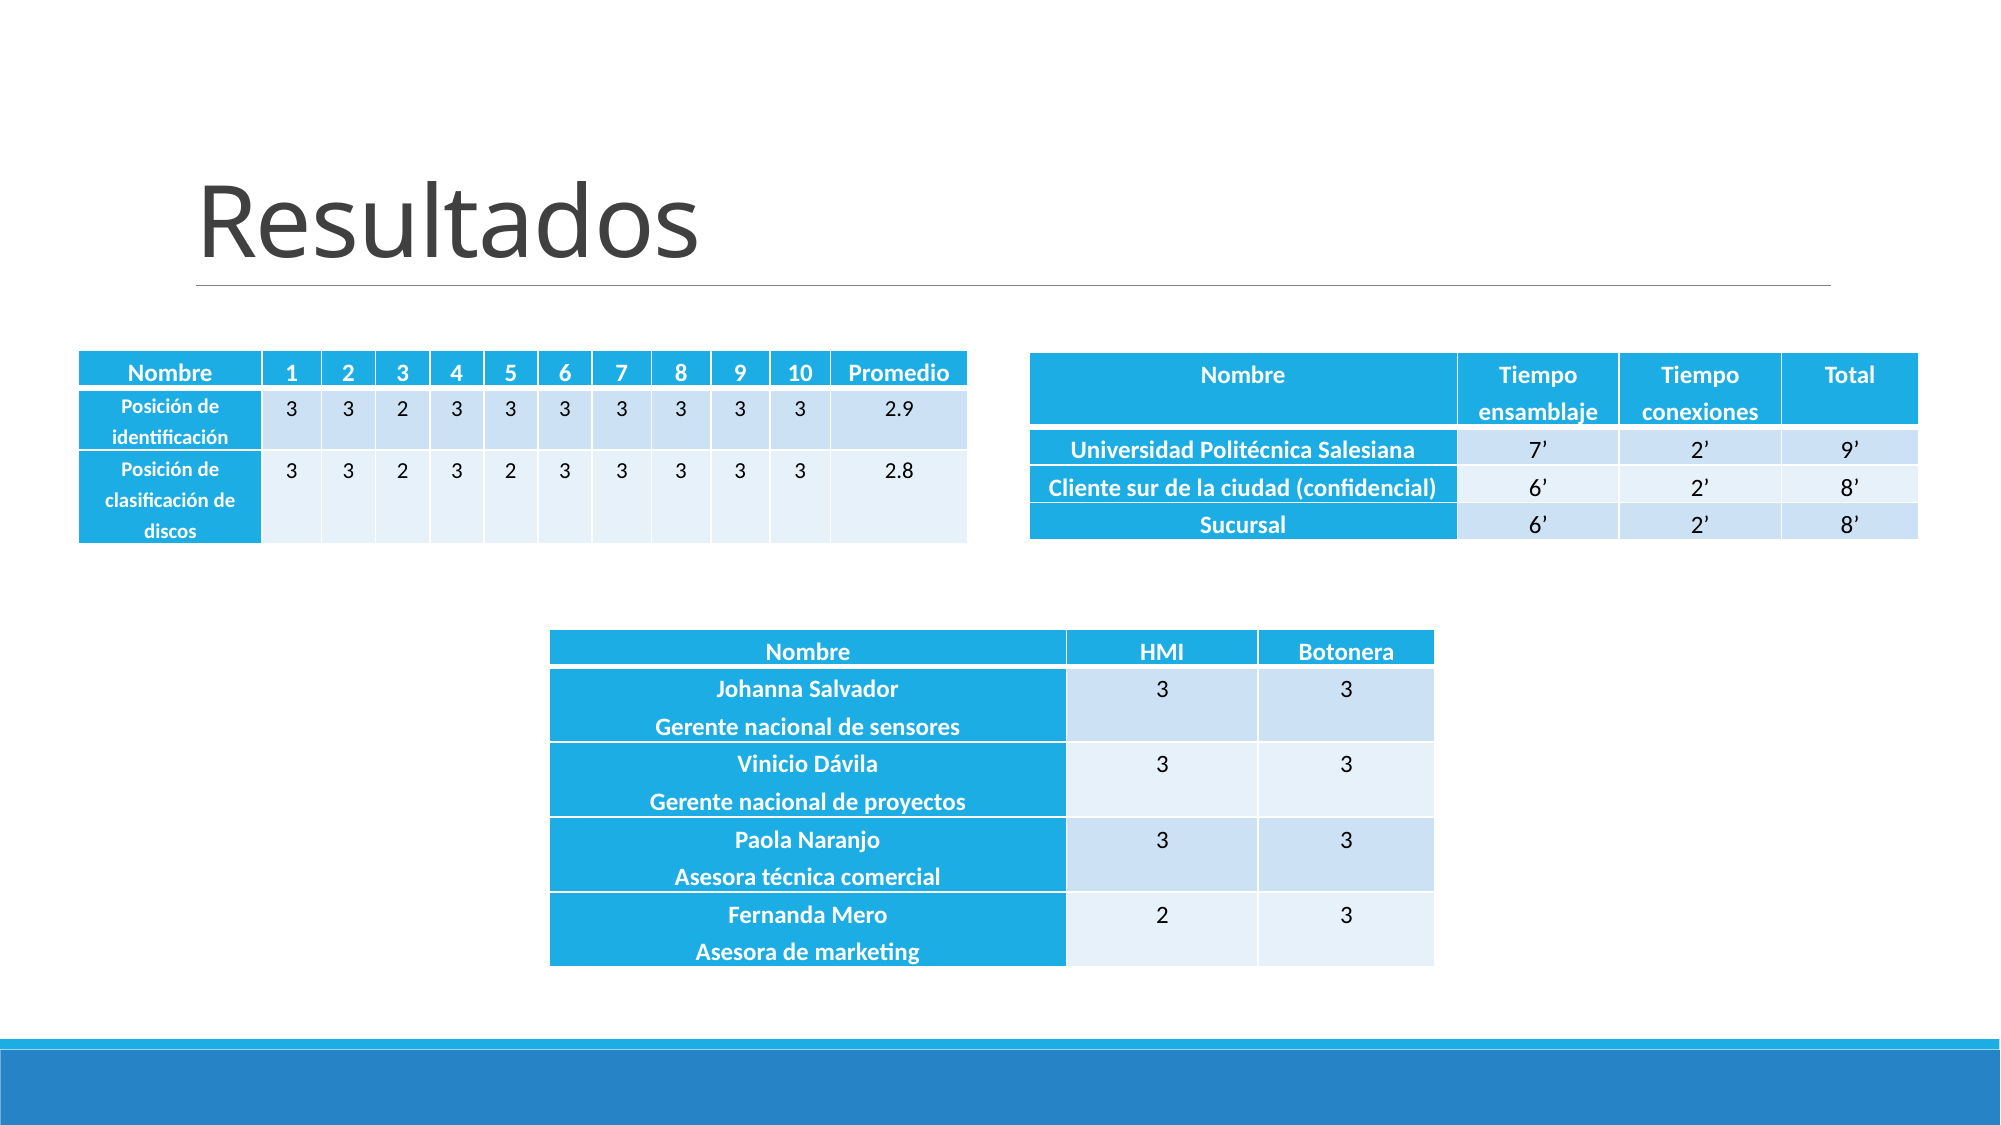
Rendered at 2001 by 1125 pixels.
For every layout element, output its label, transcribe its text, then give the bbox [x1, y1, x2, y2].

table_cell 2 [485, 451, 537, 543]
table_cell Fernanda Mero Asesora de marketing [550, 893, 1066, 966]
table_header Nombre [1030, 353, 1457, 424]
table_cell Posición de clasificación de discos [79, 451, 261, 543]
table_cell 7’ [1458, 430, 1618, 464]
table_cell 3 [539, 451, 591, 543]
table_cell 3 [1259, 893, 1434, 966]
table_cell 3 [1067, 669, 1257, 741]
table_cell 8’ [1782, 466, 1918, 502]
table_cell Cliente sur de la ciudad (confidencial) [1030, 466, 1457, 502]
table_header Tiempo ensamblaje [1458, 353, 1618, 424]
table_cell Vinicio Dávila Gerente nacional de proyectos [550, 743, 1066, 816]
table_cell 3 [1067, 818, 1257, 891]
table_header 9 [712, 351, 769, 385]
table_cell 3 [485, 391, 537, 449]
table_cell 3 [652, 391, 710, 449]
table_cell 9’ [1782, 430, 1918, 464]
table_cell 2’ [1620, 503, 1781, 539]
table_cell 2’ [1620, 466, 1781, 502]
table_cell Paola Naranjo Asesora técnica comercial [550, 818, 1066, 891]
table_header 4 [431, 351, 483, 385]
table_header 7 [593, 351, 651, 385]
table_cell 3 [1067, 743, 1257, 816]
table_cell 3 [593, 451, 651, 543]
table_header Total [1782, 353, 1918, 424]
table_header Nombre [79, 351, 261, 385]
table_cell 3 [263, 391, 321, 449]
table_header 1 [263, 351, 321, 385]
table_cell 8’ [1782, 503, 1918, 539]
table_cell 3 [322, 451, 375, 543]
table_cell 3 [593, 391, 651, 449]
table_cell 3 [539, 391, 591, 449]
table_cell 6’ [1458, 503, 1618, 539]
table_cell 2.8 [831, 451, 967, 543]
table_cell 3 [431, 391, 483, 449]
table_cell 3 [322, 391, 375, 449]
table_header Nombre [550, 630, 1066, 664]
title Resultados [180, 47, 1830, 285]
table_cell Johanna Salvador Gerente nacional de sensores [550, 669, 1066, 741]
table_header 2 [322, 351, 375, 385]
table_cell 3 [712, 391, 769, 449]
table_cell 2’ [1620, 430, 1781, 464]
table_cell Posición de identificación [79, 391, 261, 449]
table_header Tiempo conexiones [1620, 353, 1781, 424]
table_header Promedio [831, 351, 967, 385]
table_header 5 [485, 351, 537, 385]
table_cell 2 [376, 451, 429, 543]
table_header Botonera [1259, 630, 1434, 664]
table_header 8 [652, 351, 710, 385]
table_cell 2 [376, 391, 429, 449]
table_cell Sucursal [1030, 503, 1457, 539]
table_cell 3 [1259, 669, 1434, 741]
table_cell 3 [652, 451, 710, 543]
table_cell 6’ [1458, 466, 1618, 502]
table_header 6 [539, 351, 591, 385]
table_header HMI [1067, 630, 1257, 664]
table_cell 3 [1259, 743, 1434, 816]
table_cell 3 [771, 451, 830, 543]
table_cell 3 [263, 451, 321, 543]
table_cell 2 [1067, 893, 1257, 966]
table_header 3 [376, 351, 429, 385]
table_cell 3 [771, 391, 830, 449]
table_cell 2.9 [831, 391, 967, 449]
table_header 10 [771, 351, 830, 385]
table_cell 3 [1259, 818, 1434, 891]
table_cell 3 [712, 451, 769, 543]
table_cell Universidad Politécnica Salesiana [1030, 430, 1457, 464]
table_cell 3 [431, 451, 483, 543]
